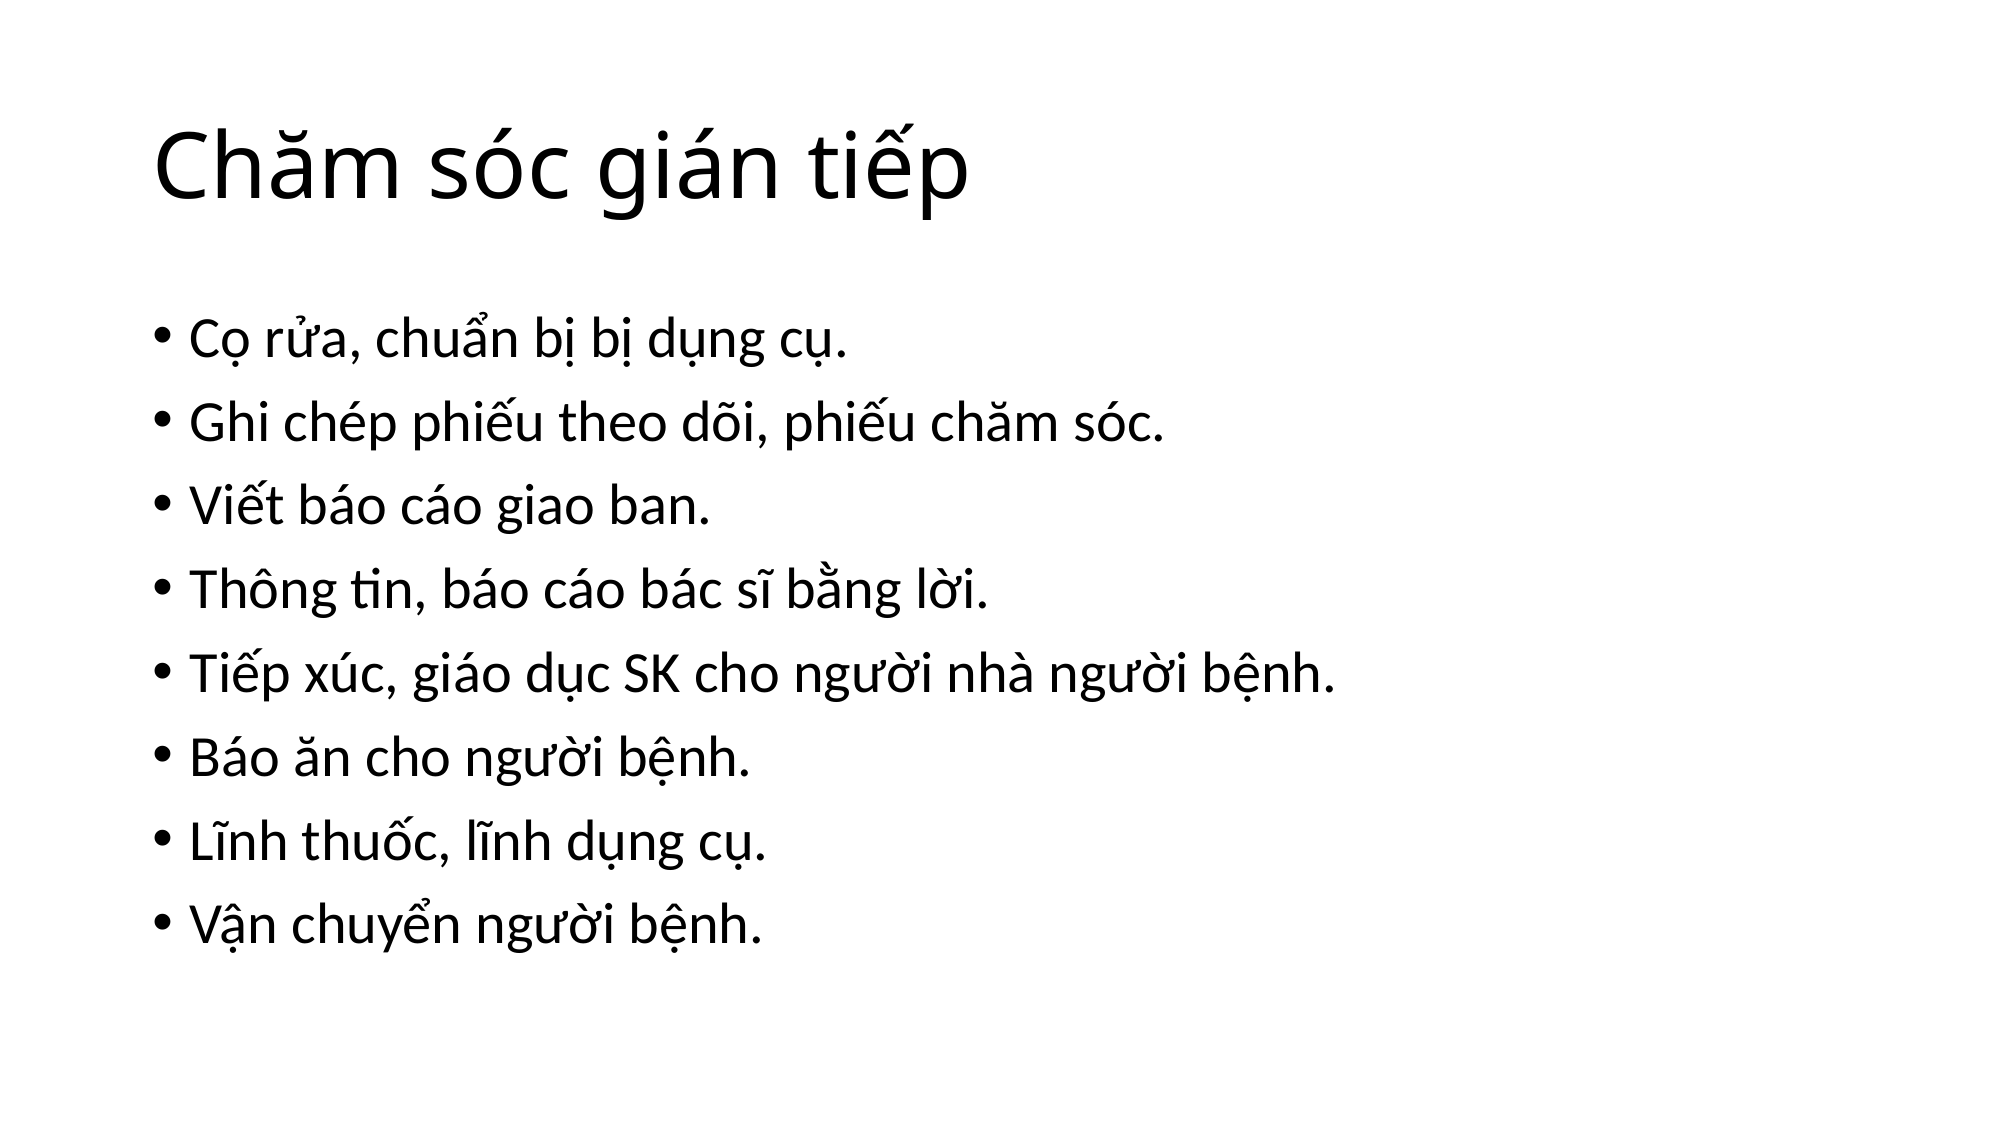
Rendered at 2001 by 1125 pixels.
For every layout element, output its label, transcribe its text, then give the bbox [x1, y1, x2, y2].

list Cọ rửa, chuẩn bị bị dụng cụ. Ghi chép phiếu theo dõi, phiếu chăm sóc. Viết báo cáo giao ban. Thông tin, báo cáo bác sĩ bằng lời. Tiếp xúc, giáo dục SK cho người nhà người bệnh. Báo ăn cho người bệnh. Lĩnh thuốc, lĩnh dụng cụ. Vận chuyển người bệnh. [137, 299, 1863, 1014]
title Chăm sóc gián tiếp [137, 59, 1863, 278]
